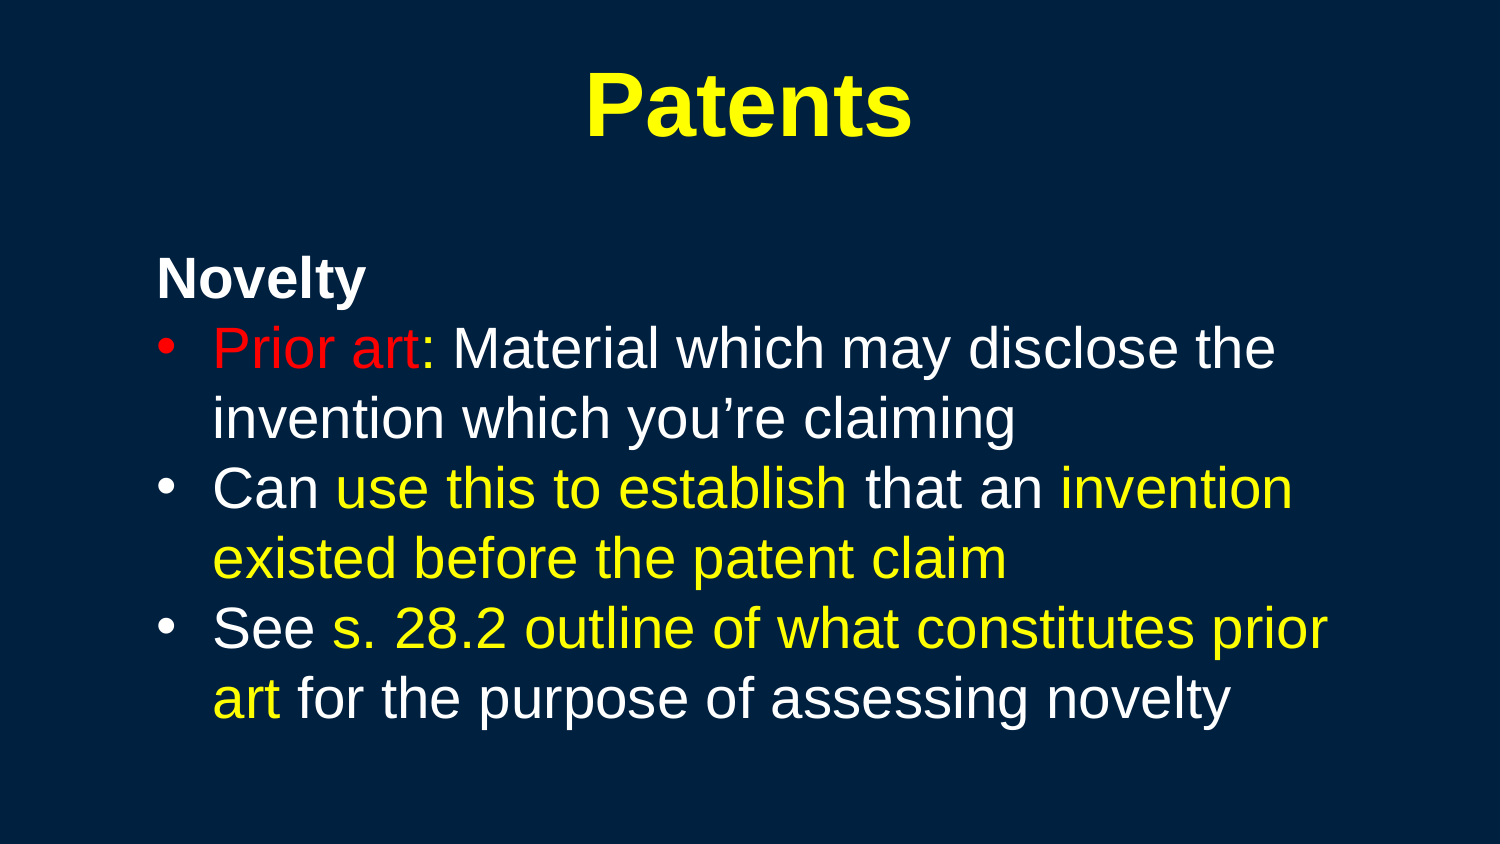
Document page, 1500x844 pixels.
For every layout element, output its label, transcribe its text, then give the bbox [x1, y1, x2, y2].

text_box Novelty Prior art: Material which may disclose the invention which you’re claiming Can use this to establish that an invention existed before the patent claim See s. 28.2 outline of what constitutes prior art for the purpose of assessing novelty [141, 232, 1359, 738]
text_box Patents [569, 37, 931, 163]
